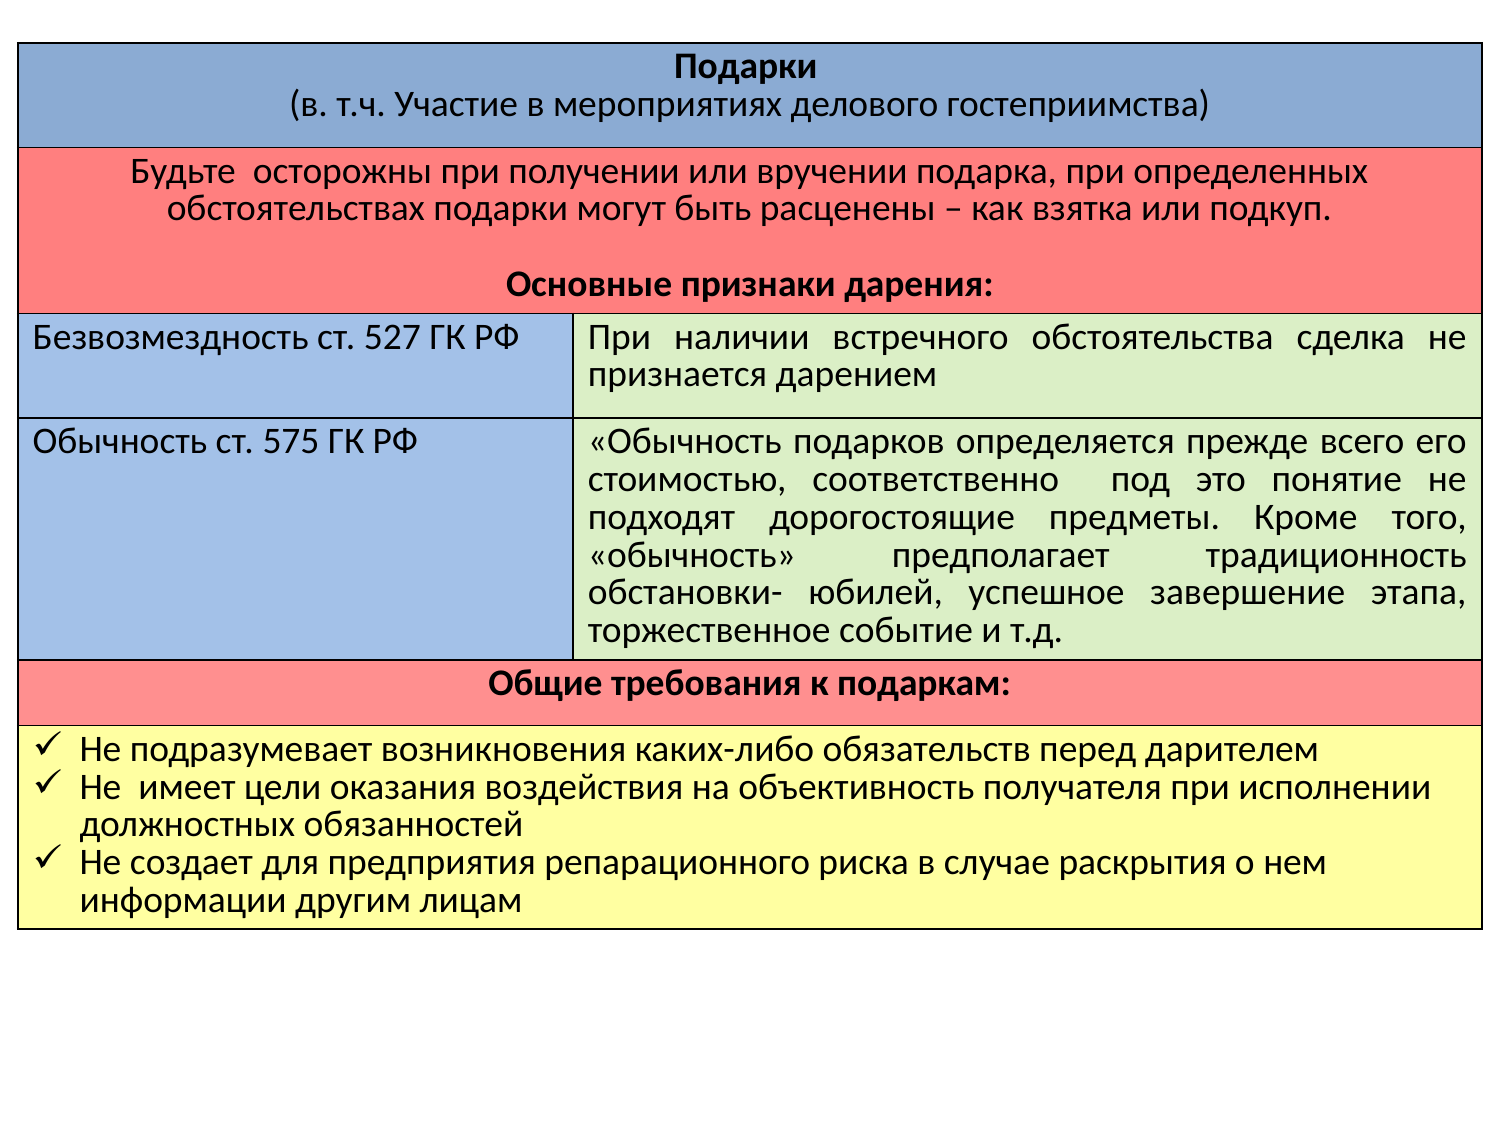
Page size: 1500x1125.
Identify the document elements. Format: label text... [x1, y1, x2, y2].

table_cell Общие требования к подаркам: [19, 661, 1481, 725]
table_header Подарки (в. т.ч. Участие в мероприятиях делового гостеприимства) [19, 44, 1481, 147]
table_cell При наличии встречного обстоятельства сделка не признается дарением [574, 314, 1481, 417]
table_cell «Обычность подарков определяется прежде всего его стоимостью, соответственно под это понятие не подходят дорогостоящие предметы. Кроме того, «обычность» предполагает традиционность обстановки- юбилей, успешное завершение этапа, торжественное событие и т.д. [574, 419, 1481, 659]
table_cell Будьте осторожны при получении или вручении подарка, при определенных обстоятельствах подарки могут быть расценены – как взятка или подкуп. Основные признаки дарения: [19, 148, 1481, 313]
table_cell Обычность ст. 575 ГК РФ [19, 419, 572, 659]
table_cell Не подразумевает возникновения каких-либо обязательств перед дарителем Не имеет цели оказания воздействия на объективность получателя при исполнении должностных обязанностей Не создает для предприятия репарационного риска в случае раскрытия о нем информации другим лицам [19, 726, 1481, 928]
table_cell Безвозмездность ст. 527 ГК РФ [19, 314, 572, 417]
